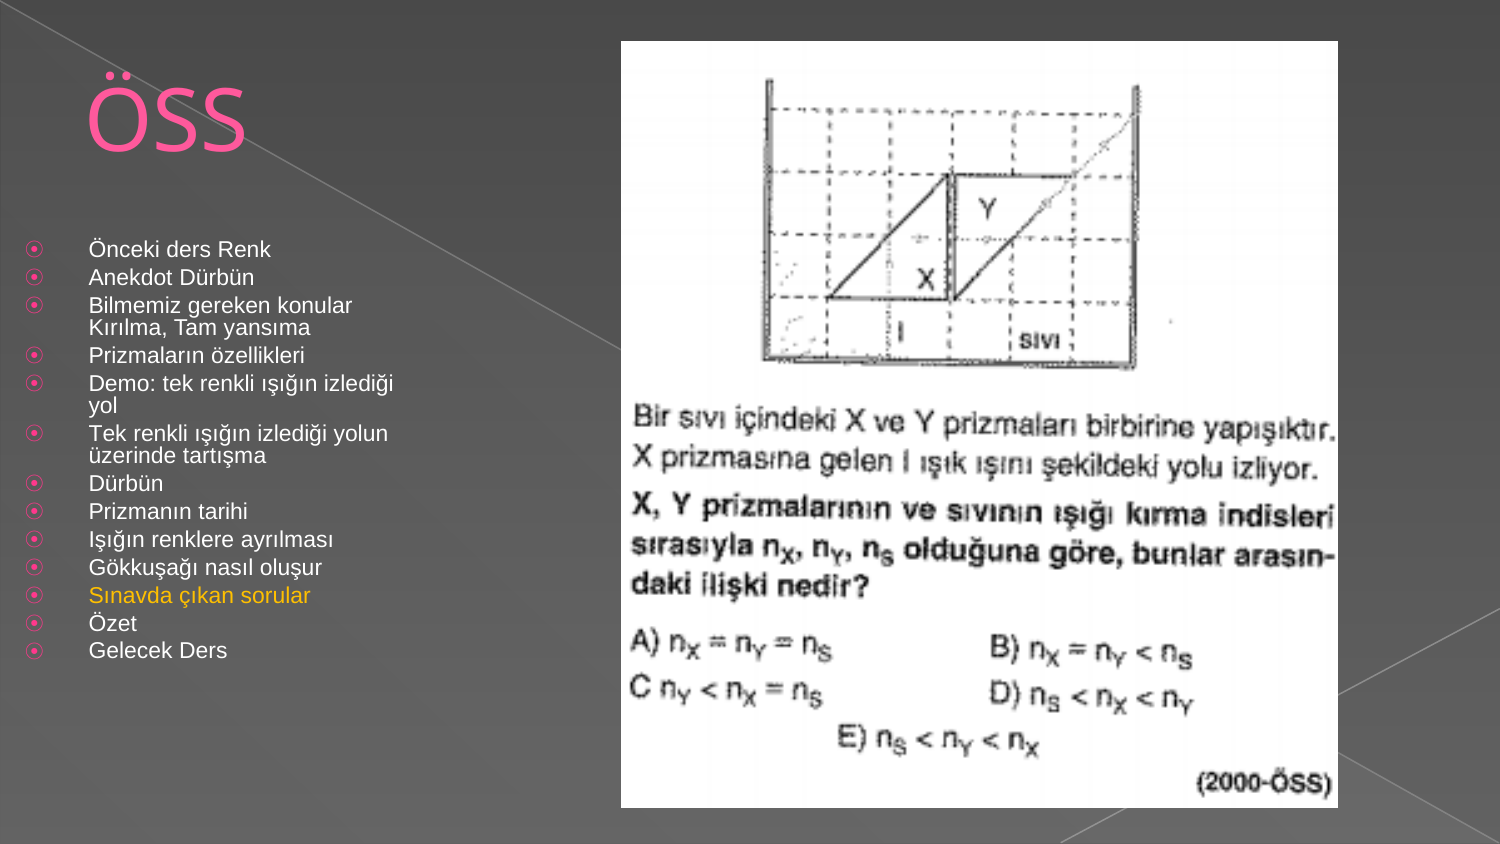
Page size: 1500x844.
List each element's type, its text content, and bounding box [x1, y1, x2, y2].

text_box Önceki ders Renk Anekdot Dürbün Bilmemiz gereken konular Kırılma, Tam yansıma Prizmaların özellikleri Demo: tek renkli ışığın izlediği yol Tek renkli ışığın izlediği yolun üzerinde tartışma Dürbün Prizmanın tarihi Işığın renklere ayrılması Gökkuşağı nasıl oluşur Sınavda çıkan sorular Özet Gelecek Ders [0, 232, 420, 796]
picture [621, 41, 1338, 809]
title ÖSS [0, 30, 281, 203]
